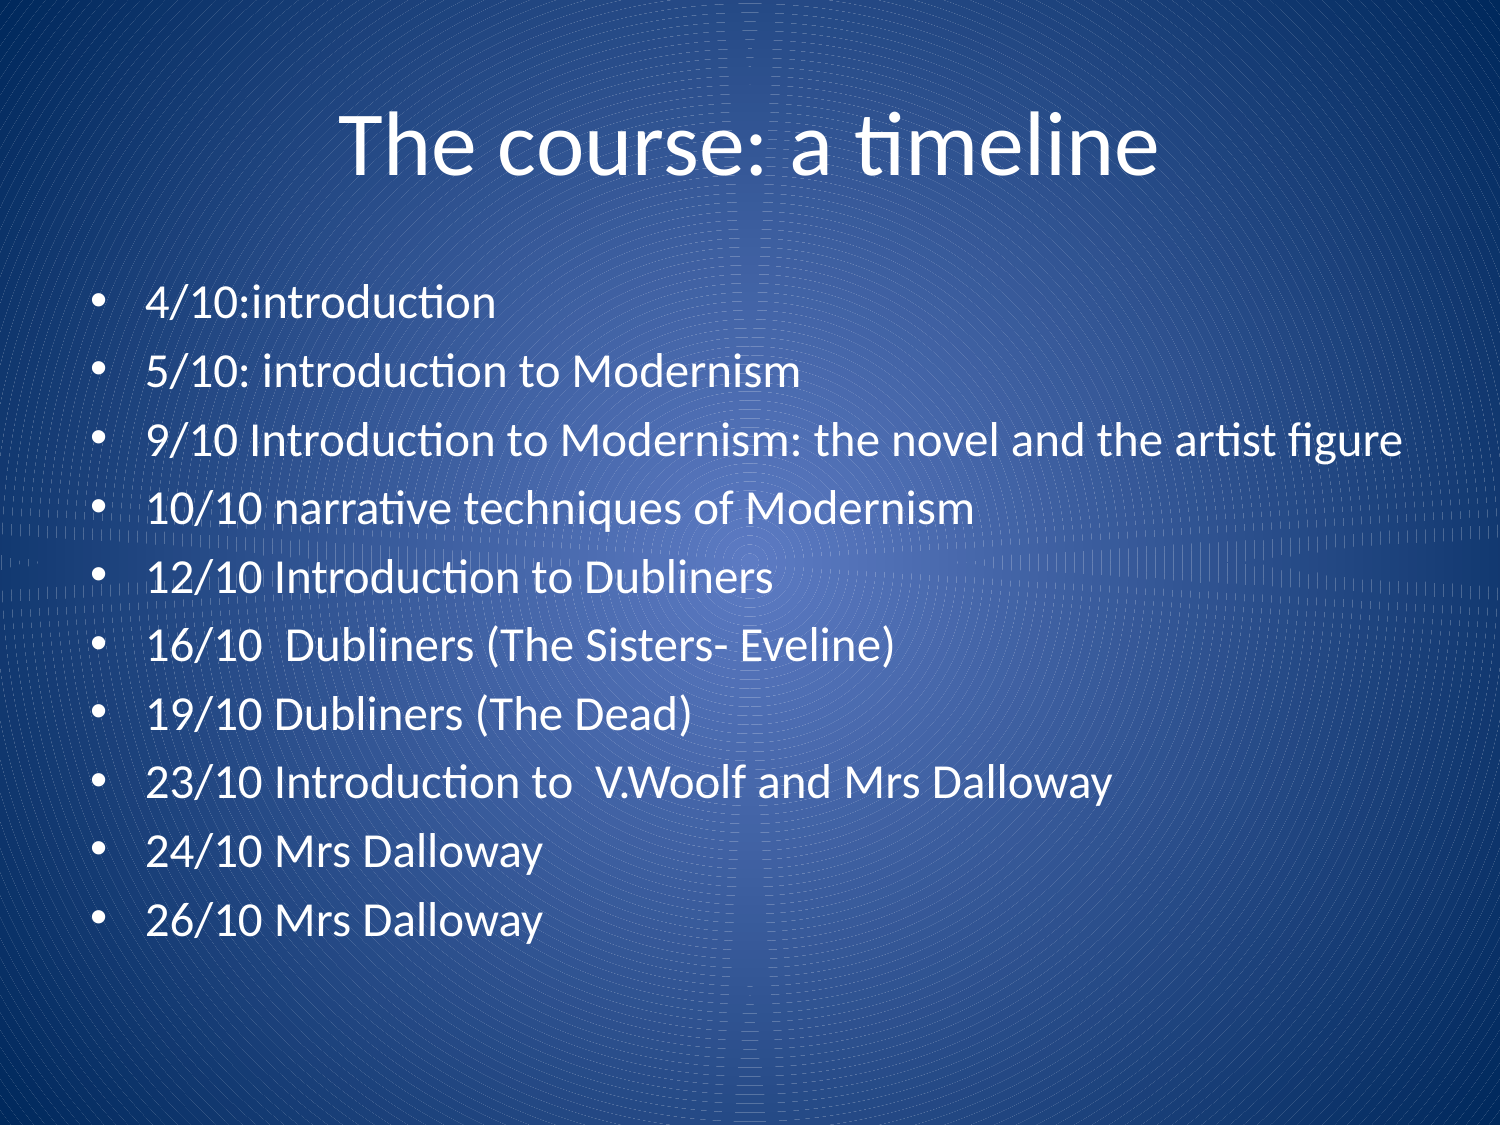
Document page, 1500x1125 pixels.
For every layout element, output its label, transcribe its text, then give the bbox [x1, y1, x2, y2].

title The course: a timeline [75, 45, 1425, 233]
list 4/10:introduction 5/10: introduction to Modernism 9/10 Introduction to Modernism: the novel and the artist figure 10/10 narrative techniques of Modernism 12/10 Introduction to Dubliners 16/10 Dubliners (The Sisters- Eveline) 19/10 Dubliners (The Dead) 23/10 Introduction to V.Woolf and Mrs Dalloway 24/10 Mrs Dalloway 26/10 Mrs Dalloway [75, 262, 1425, 1005]
